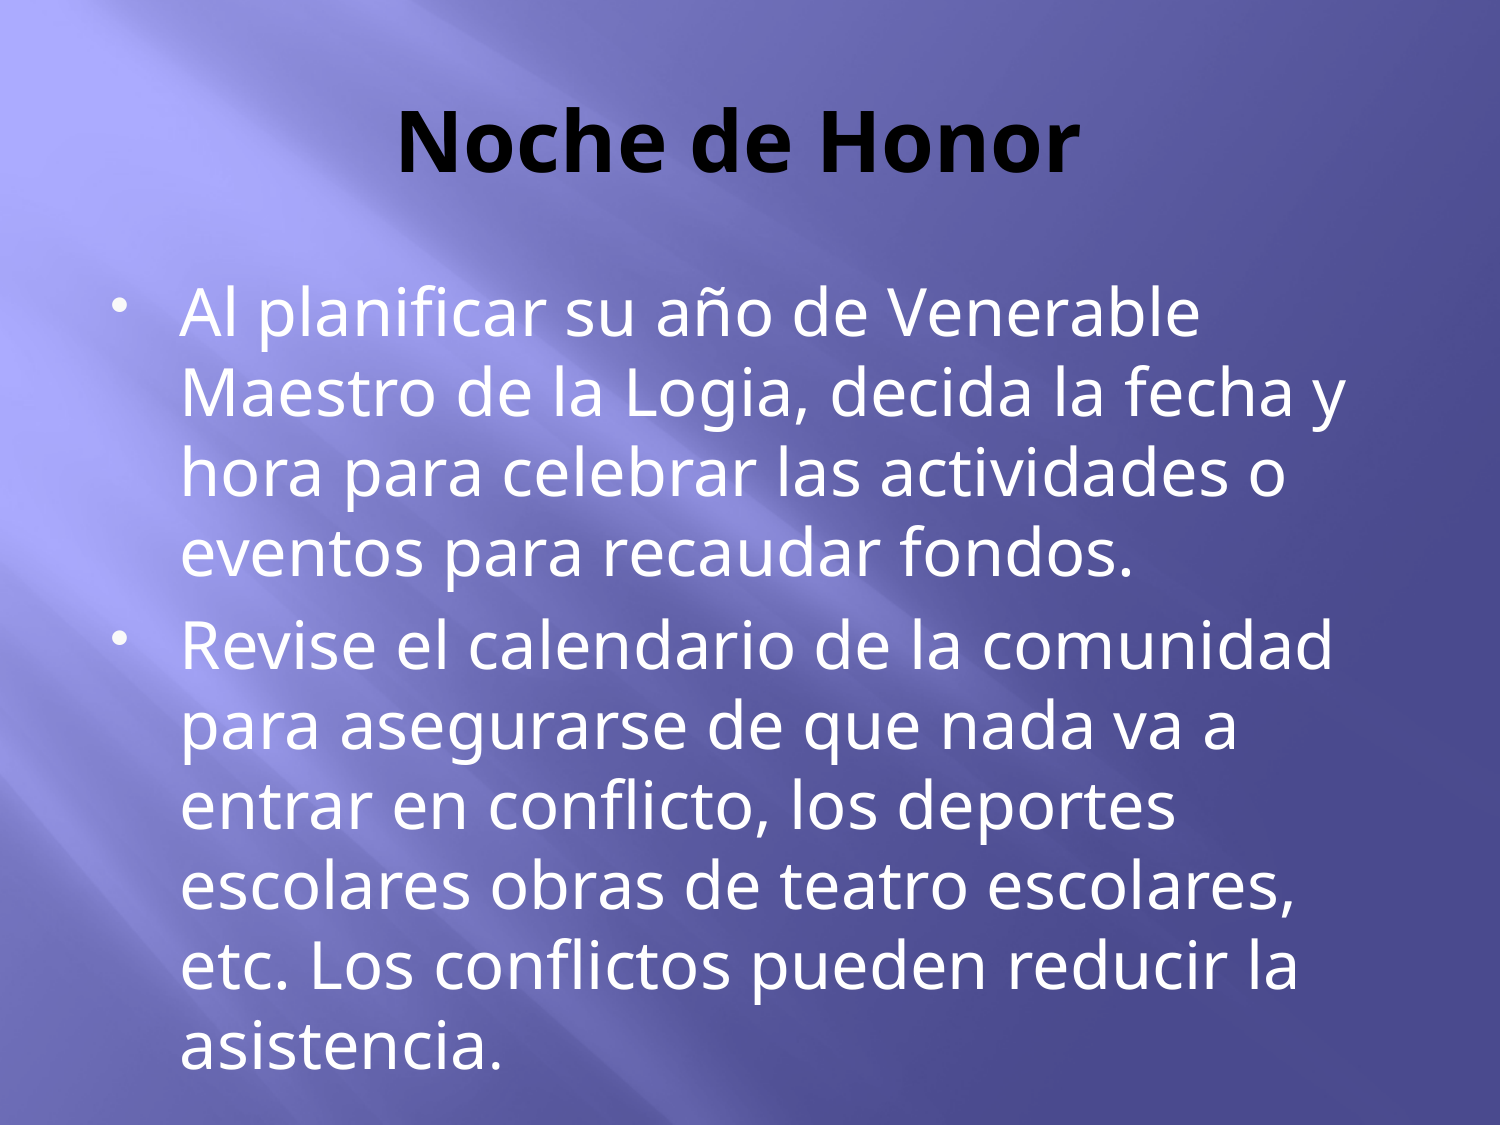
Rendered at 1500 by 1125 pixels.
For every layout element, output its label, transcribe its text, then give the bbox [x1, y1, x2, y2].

list Al planificar su año de Venerable Maestro de la Logia, decida la fecha y hora para celebrar las actividades o eventos para recaudar fondos. Revise el calendario de la comunidad para asegurarse de que nada va a entrar en conflicto, los deportes escolares obras de teatro escolares, etc. Los conflictos pueden reducir la asistencia. [75, 262, 1425, 1035]
title Noche de Honor [75, 45, 1425, 233]
